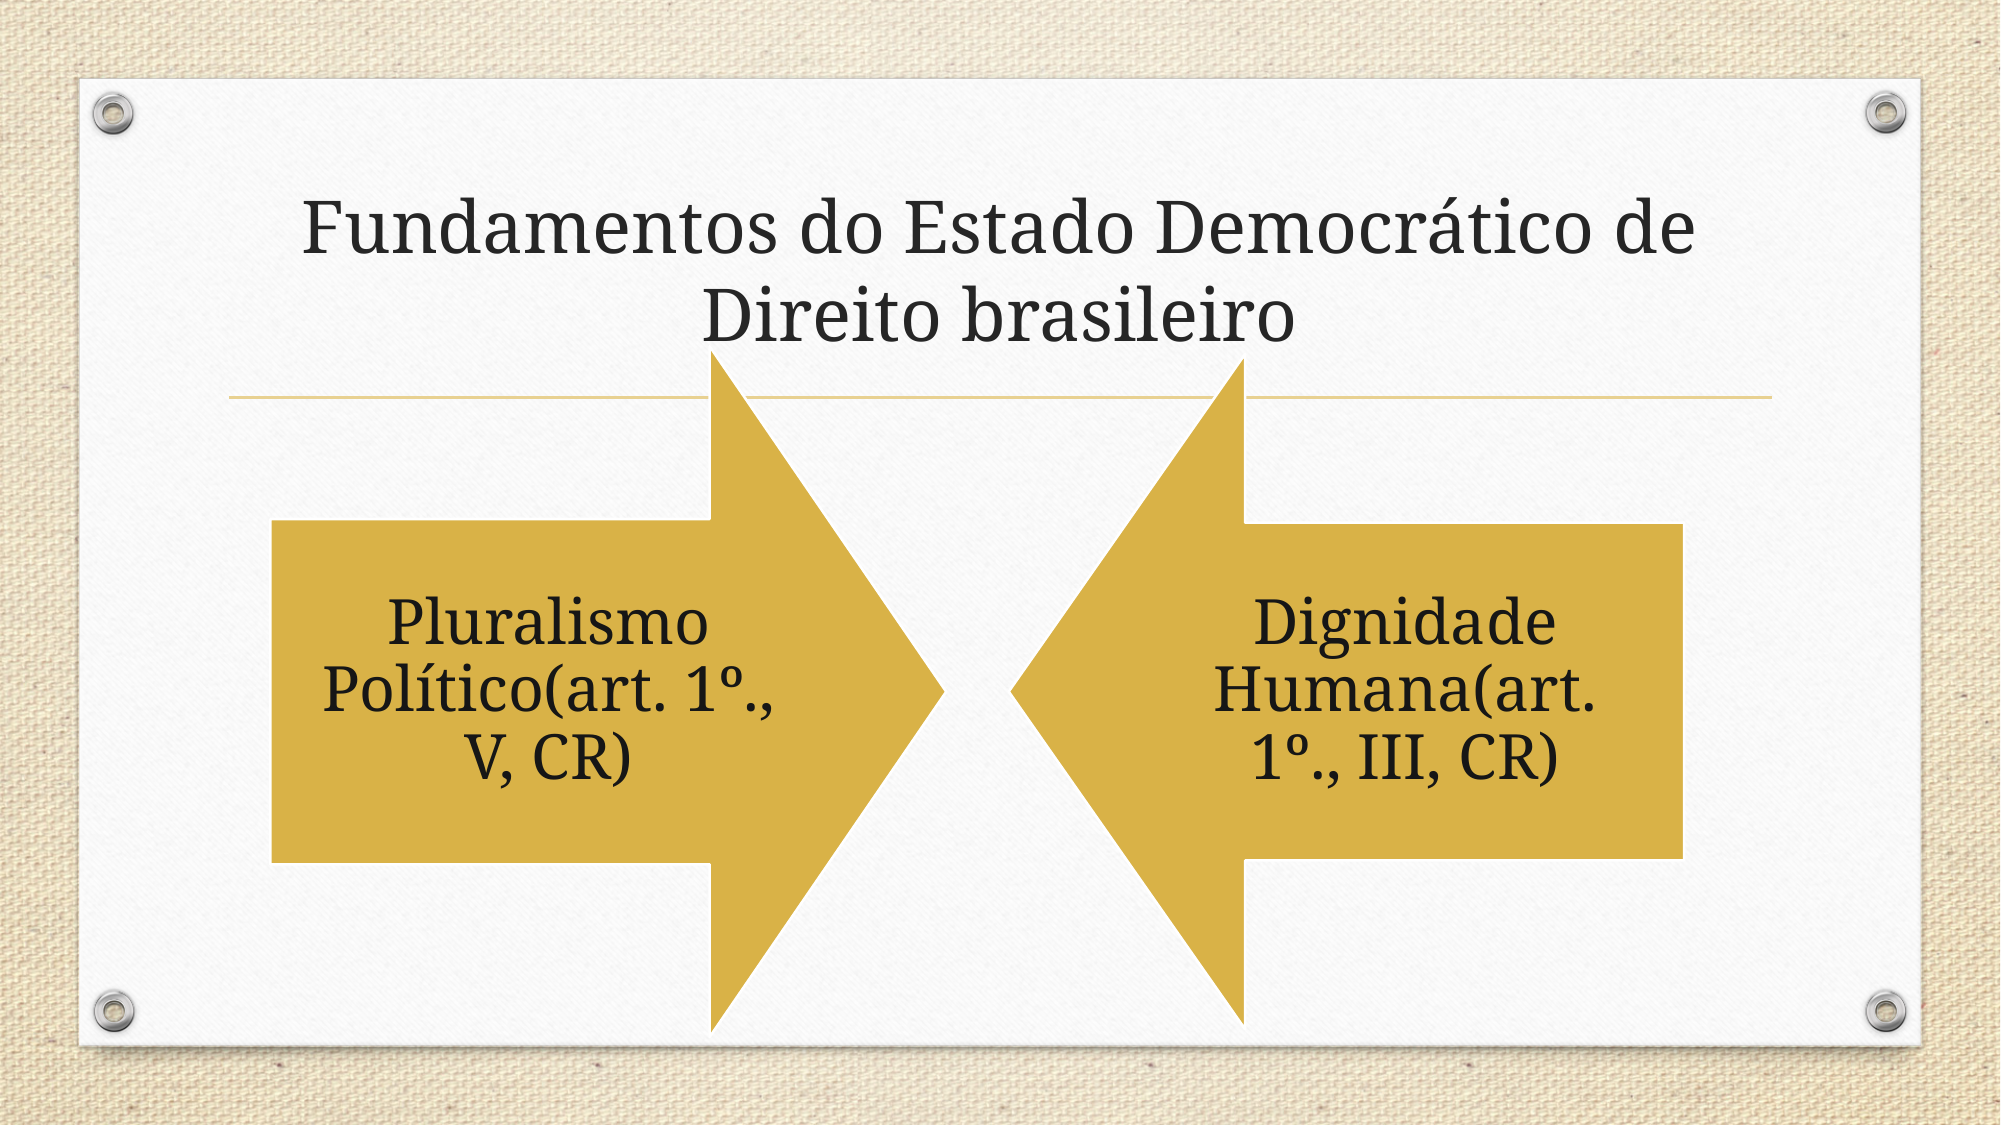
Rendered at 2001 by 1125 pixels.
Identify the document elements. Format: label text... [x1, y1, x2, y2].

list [270, 353, 1681, 1030]
title Fundamentos do Estado Democrático de Direito brasileiro [212, 161, 1788, 375]
picture [0, 0, 2001, 1125]
